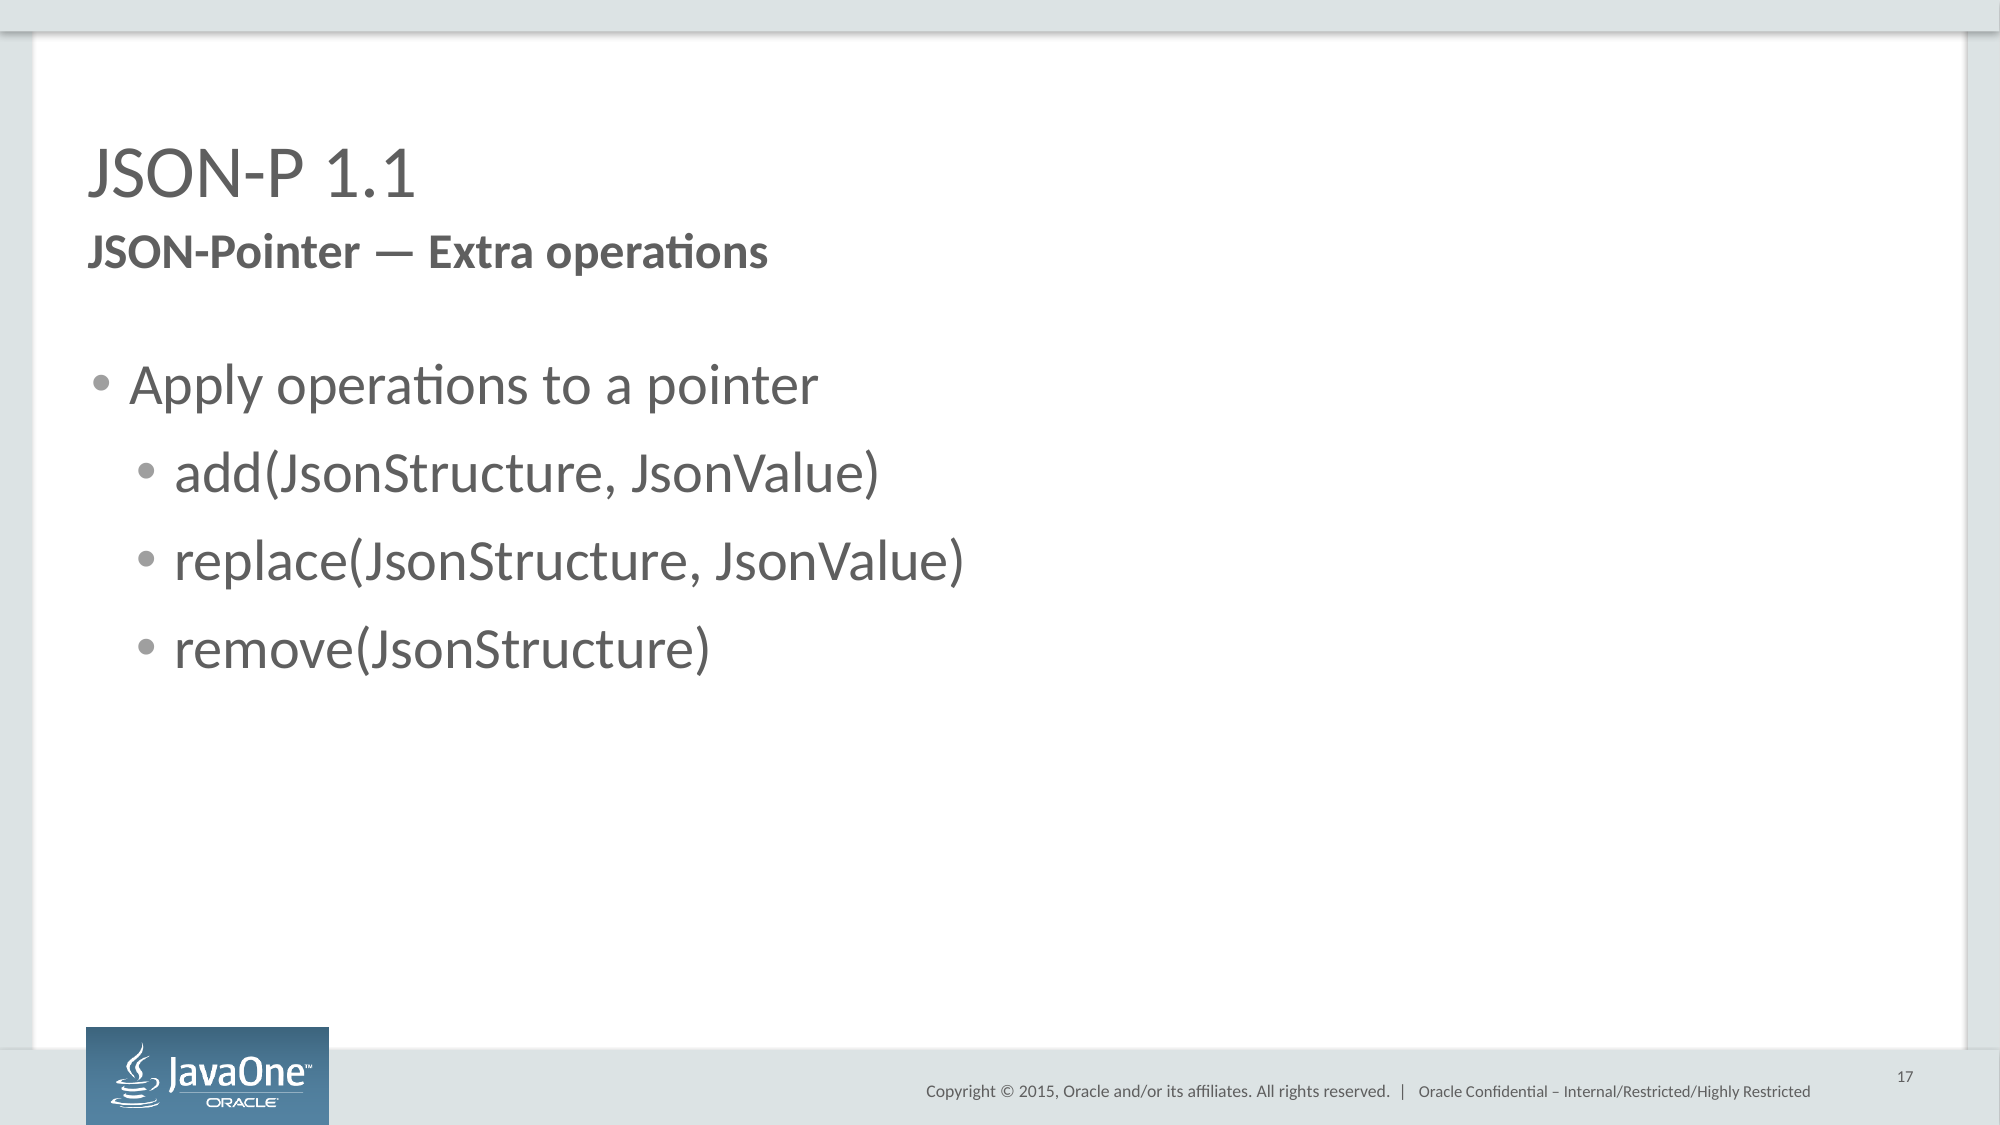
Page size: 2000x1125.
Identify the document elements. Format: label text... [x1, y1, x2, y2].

text_box Oracle Confidential – Internal/Restricted/Highly Restricted [1419, 1080, 1812, 1101]
text_box JSON-Pointer — Extra operations [87, 225, 1914, 280]
title JSON-P 1.1 [87, 66, 1914, 213]
text_box Apply operations to a pointer add(JsonStructure, JsonValue) replace(JsonStructure, JsonValue) remove(JsonStructure) [91, 354, 1434, 1028]
slide_number 17 [1851, 1065, 1914, 1086]
picture [86, 1027, 329, 1125]
